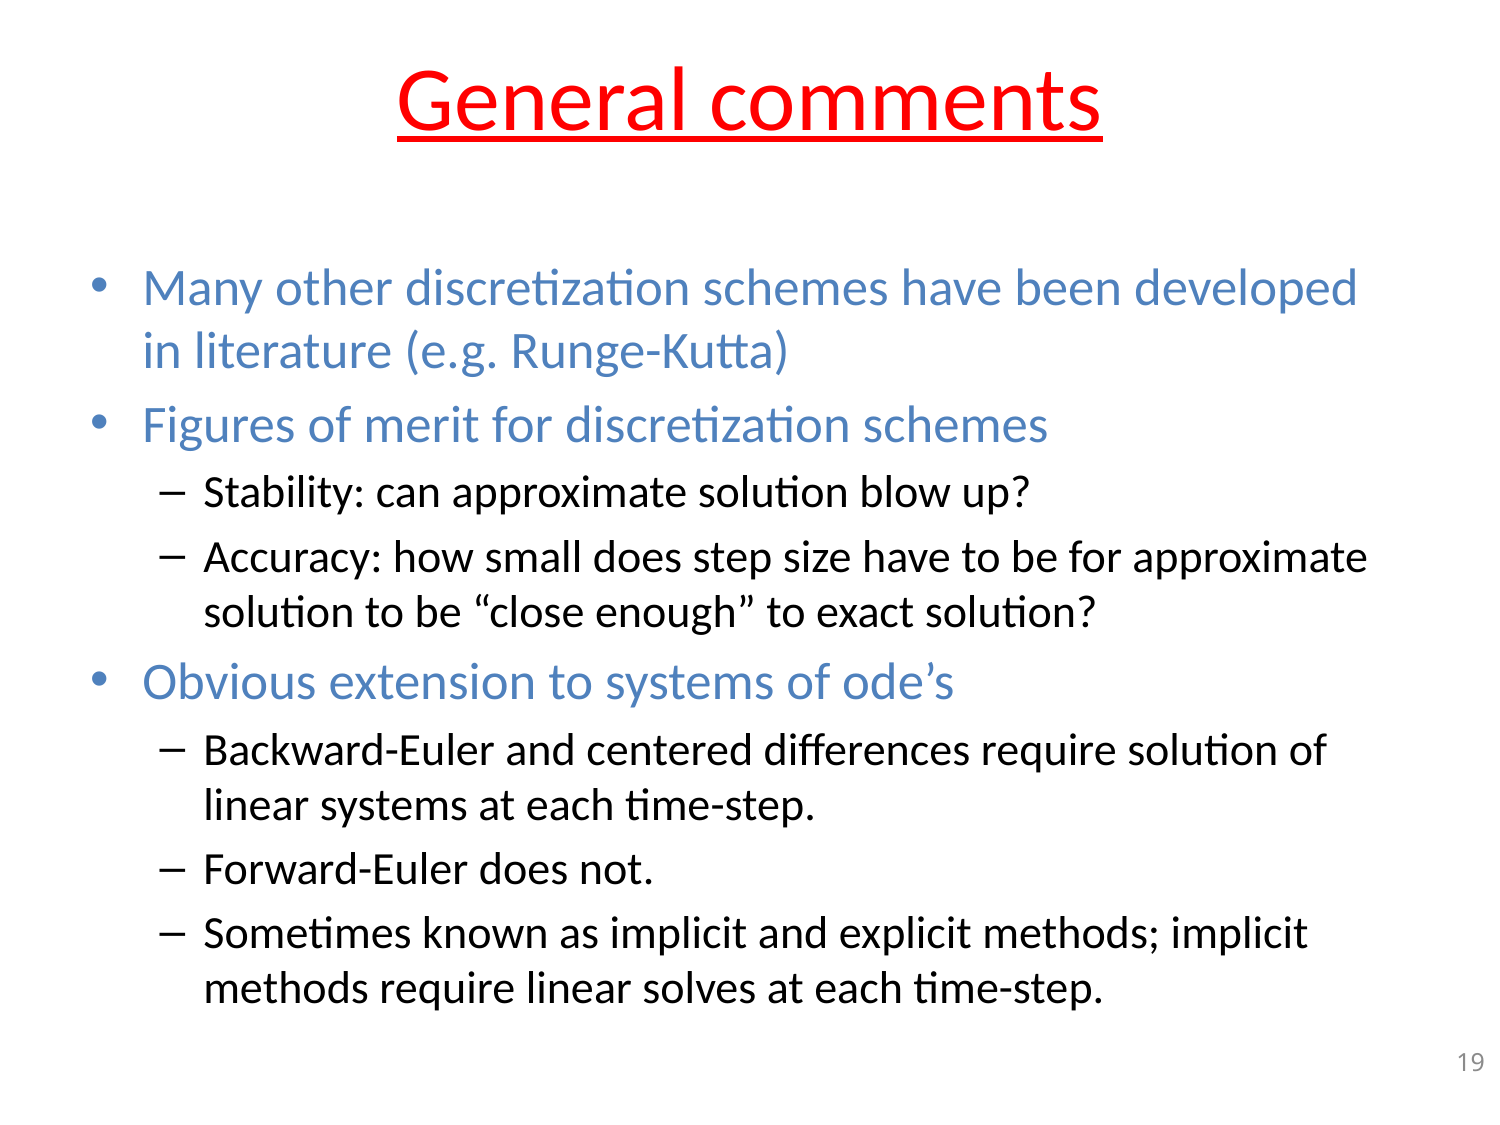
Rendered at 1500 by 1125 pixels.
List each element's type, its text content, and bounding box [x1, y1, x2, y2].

title General comments [75, 0, 1425, 188]
list Many other discretization schemes have been developed in literature (e.g. Runge-Kutta) Figures of merit for discretization schemes Stability: can approximate solution blow up? Accuracy: how small does step size have to be for approximate solution to be “close enough” to exact solution? Obvious extension to systems of ode’s Backward-Euler and centered differences require solution of linear systems at each time-step. Forward-Euler does not. Sometimes known as implicit and explicit methods; implicit methods require linear solves at each time-step. [75, 245, 1425, 1025]
slide_number 19 [1149, 1024, 1500, 1103]
